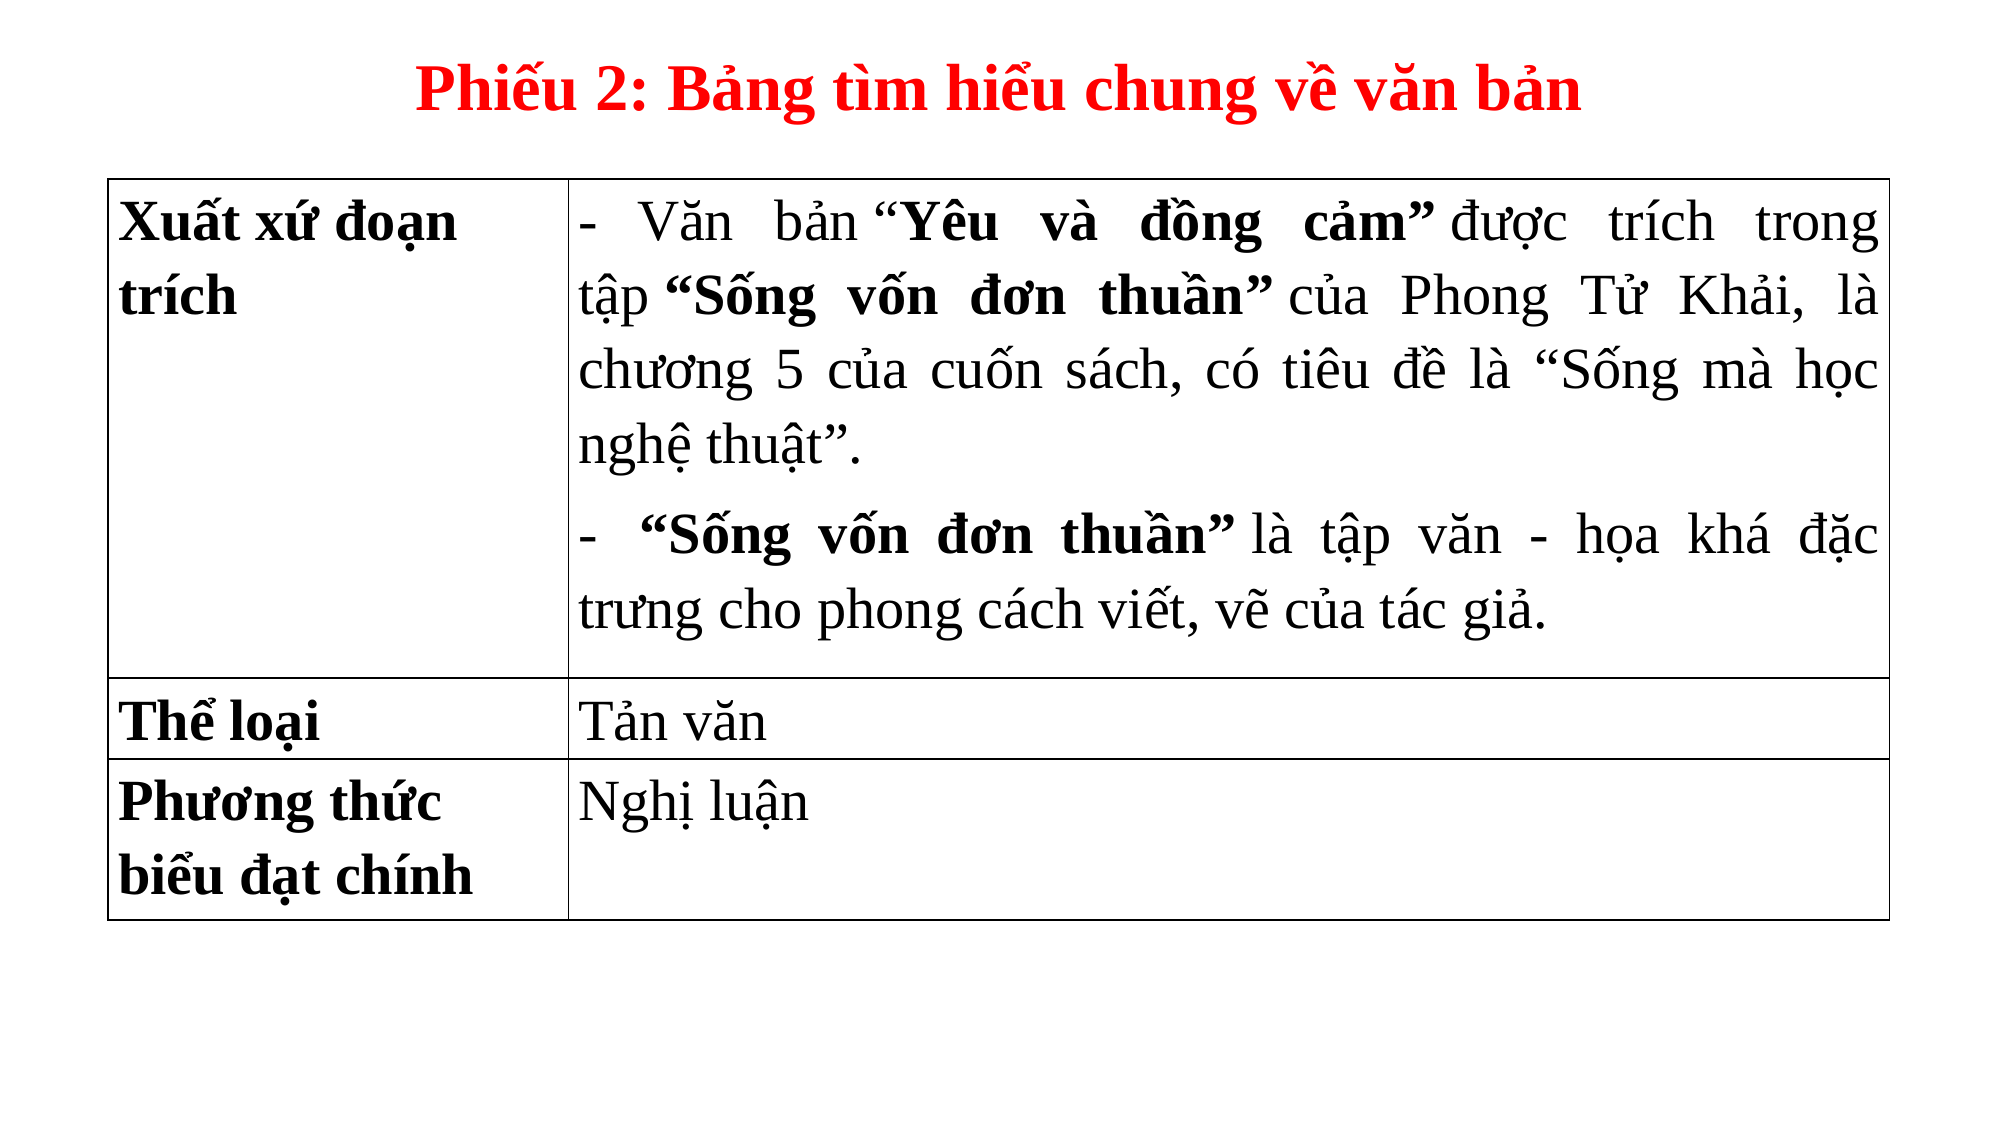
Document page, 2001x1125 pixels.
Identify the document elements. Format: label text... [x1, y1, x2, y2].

table_cell Nghị luận [569, 760, 1889, 919]
table_header Xuất xứ đoạn trích [109, 180, 568, 677]
table_header - Văn bản “Yêu và đồng cảm” được trích trong tập “Sống vốn đơn thuần” của Phong Tử Khải, là chương 5 của cuốn sách, có tiêu đề là “Sống mà học nghệ thuật”. - “Sống vốn đơn thuần” là tập văn - họa khá đặc trưng cho phong cách viết, vẽ của tác giả. [569, 180, 1889, 677]
table_cell Phương thức biểu đạt chính [109, 760, 568, 919]
text_box Phiếu 2: Bảng tìm hiểu chung về văn bản [109, 24, 1891, 131]
table_cell Tản văn [569, 679, 1889, 758]
table_cell Thể loại [109, 679, 568, 758]
